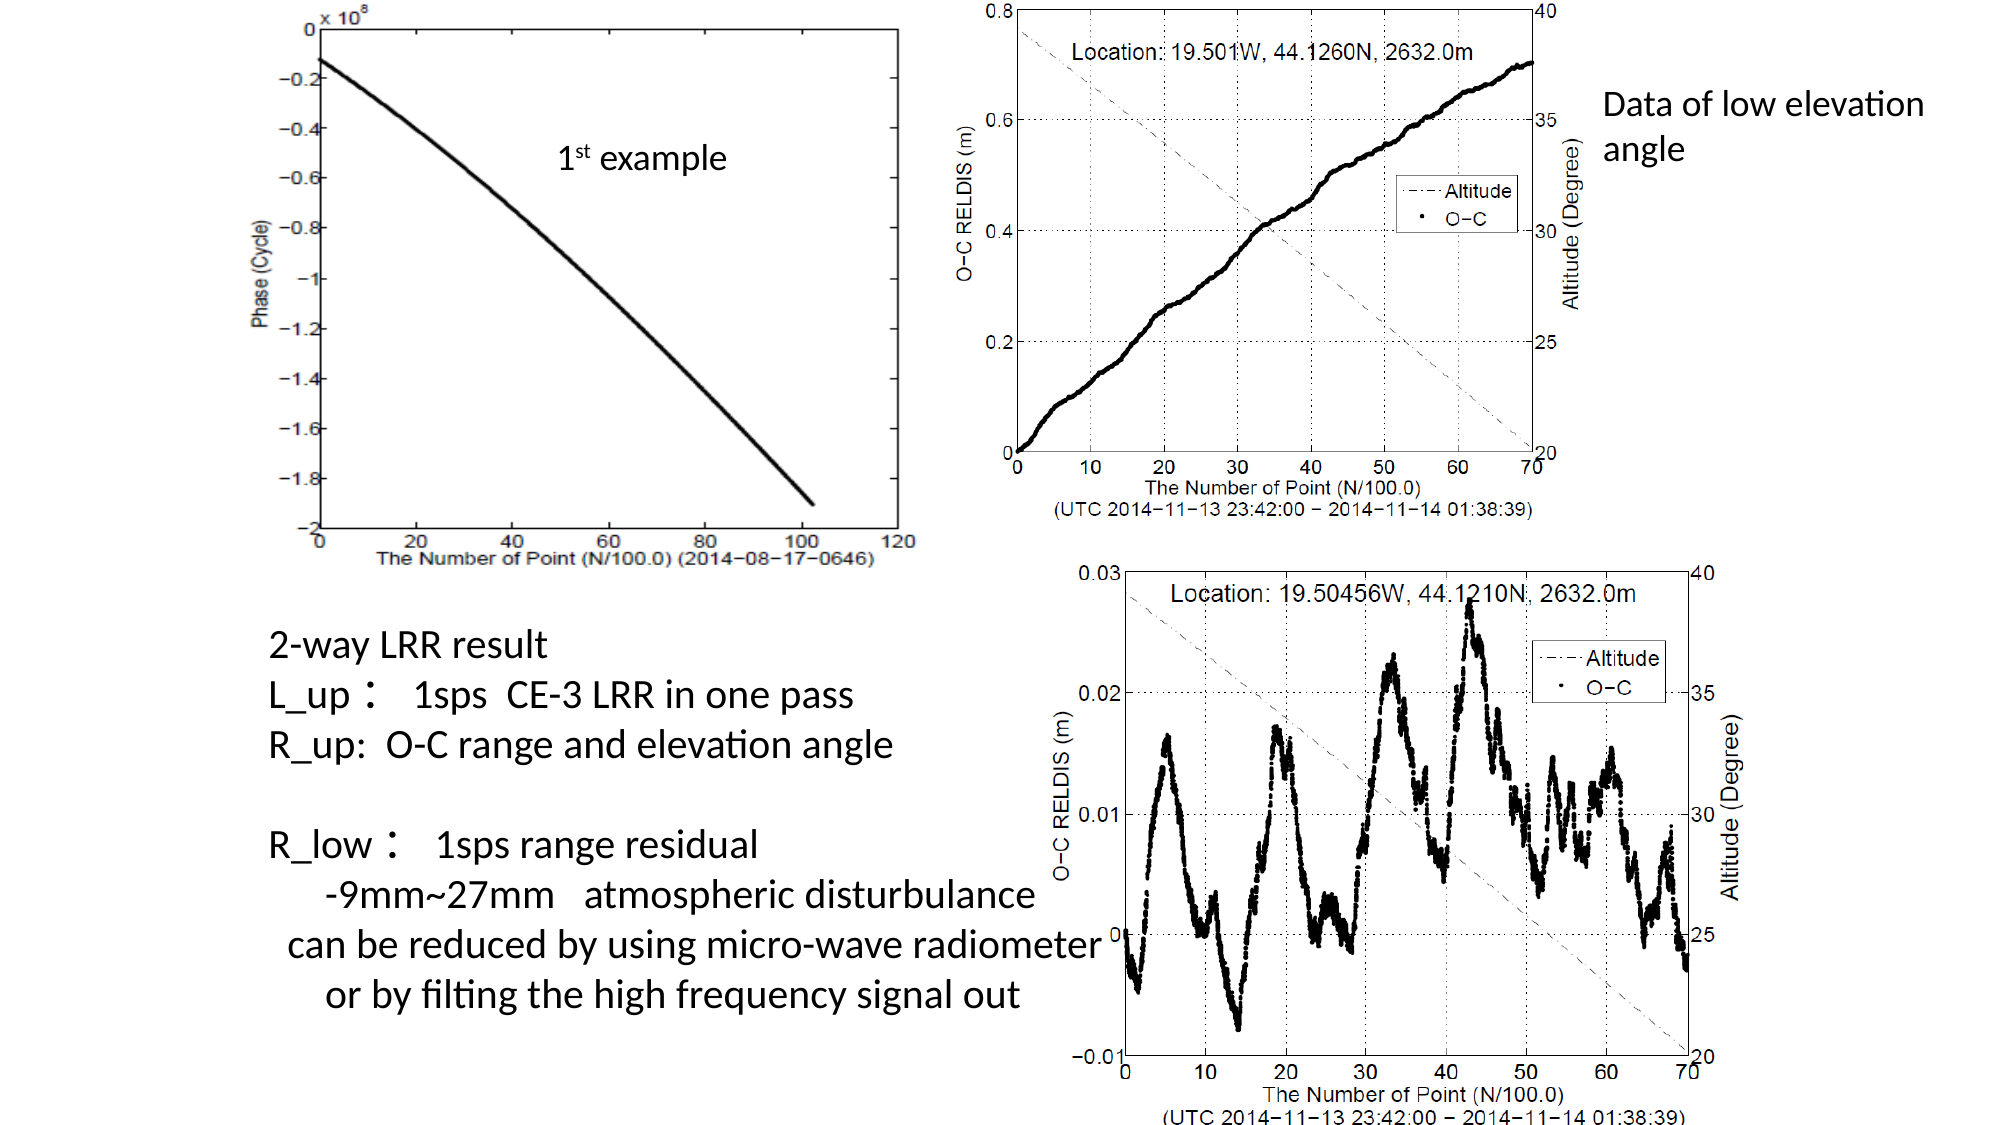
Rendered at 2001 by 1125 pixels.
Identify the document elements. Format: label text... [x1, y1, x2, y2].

text_box Data of low elevation angle [1588, 71, 1941, 177]
picture [952, 0, 1586, 528]
picture [243, 0, 924, 575]
text_box 2-way LRR result L_up：1sps CE-3 LRR in one pass R_up: O-C range and elevation angle R_low：1sps range residual -9mm~27mm atmospheric disturbulance can be reduced by using micro-wave radiometer or by filting the high frequency signal out [253, 609, 1046, 1125]
picture [1046, 562, 1744, 1125]
